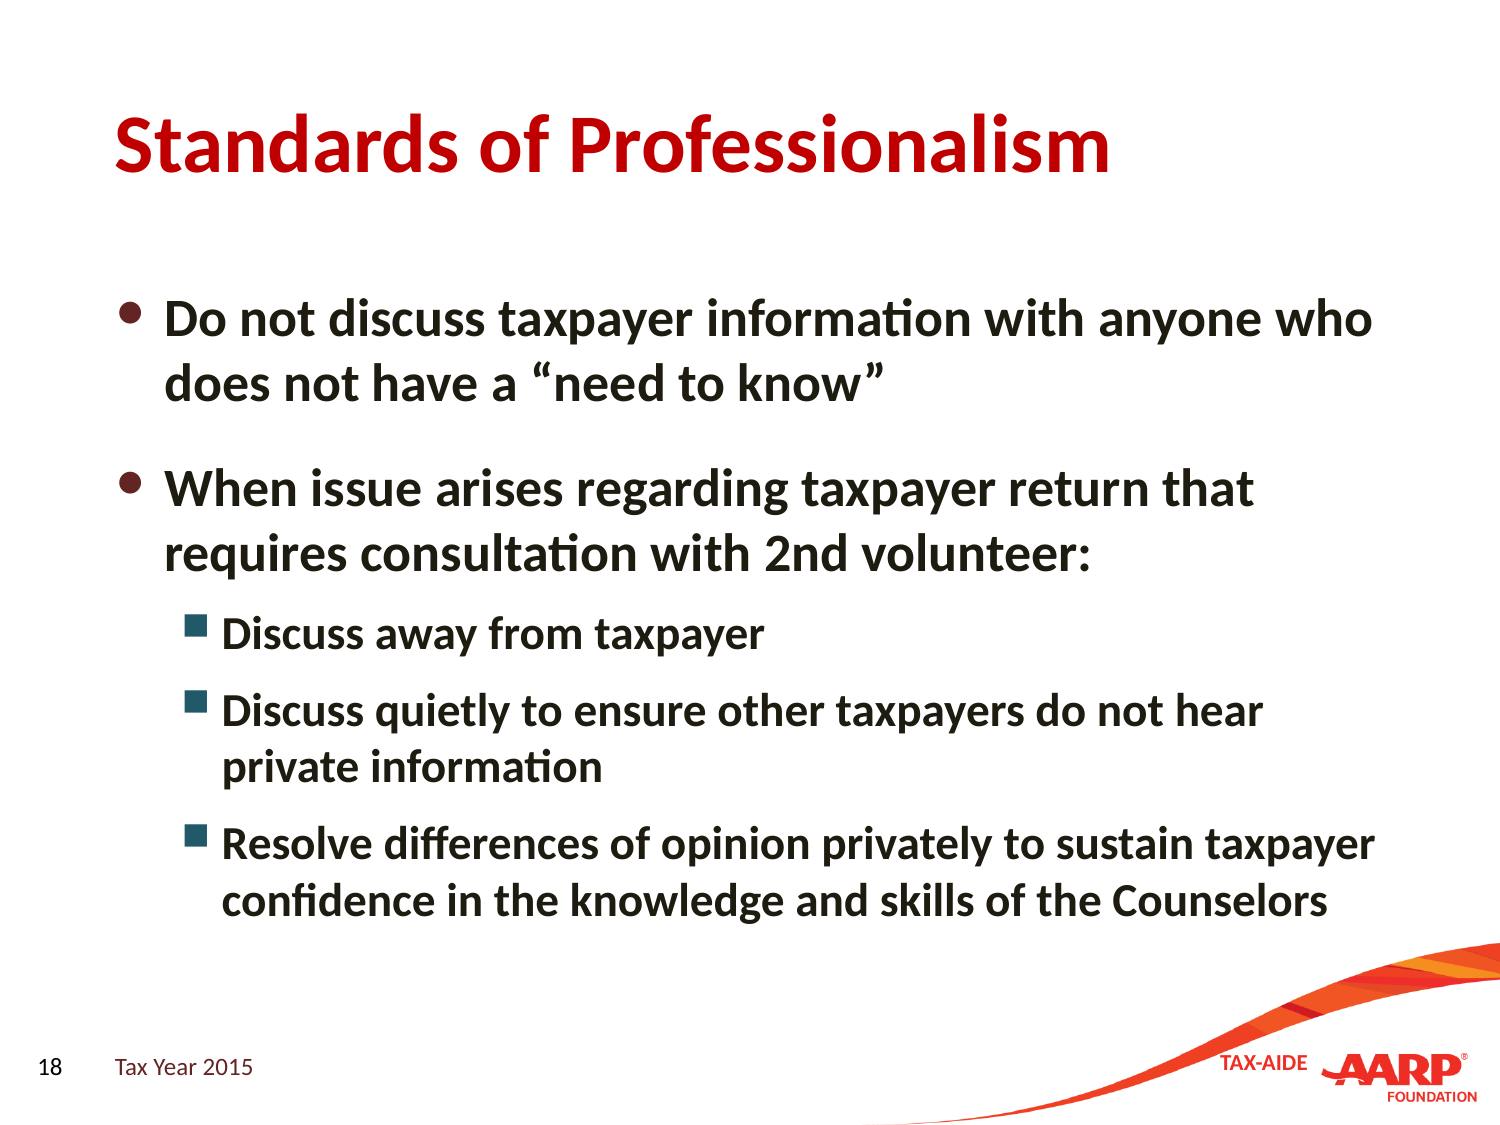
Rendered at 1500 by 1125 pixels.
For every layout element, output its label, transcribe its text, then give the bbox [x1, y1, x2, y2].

slide_number 18 [24, 1035, 75, 1096]
footer Tax Year 2015 [99, 1035, 575, 1096]
list Do not discuss taxpayer information with anyone who does not have a “need to know” When issue arises regarding taxpayer return that requires consultation with 2nd volunteer: Discuss away from taxpayer Discuss quietly to ensure other taxpayers do not hear private information Resolve differences of opinion privately to sustain taxpayer confidence in the knowledge and skills of the Counselors [99, 275, 1400, 975]
title Standards of Professionalism [99, 45, 1400, 233]
picture [750, 931, 1500, 1125]
